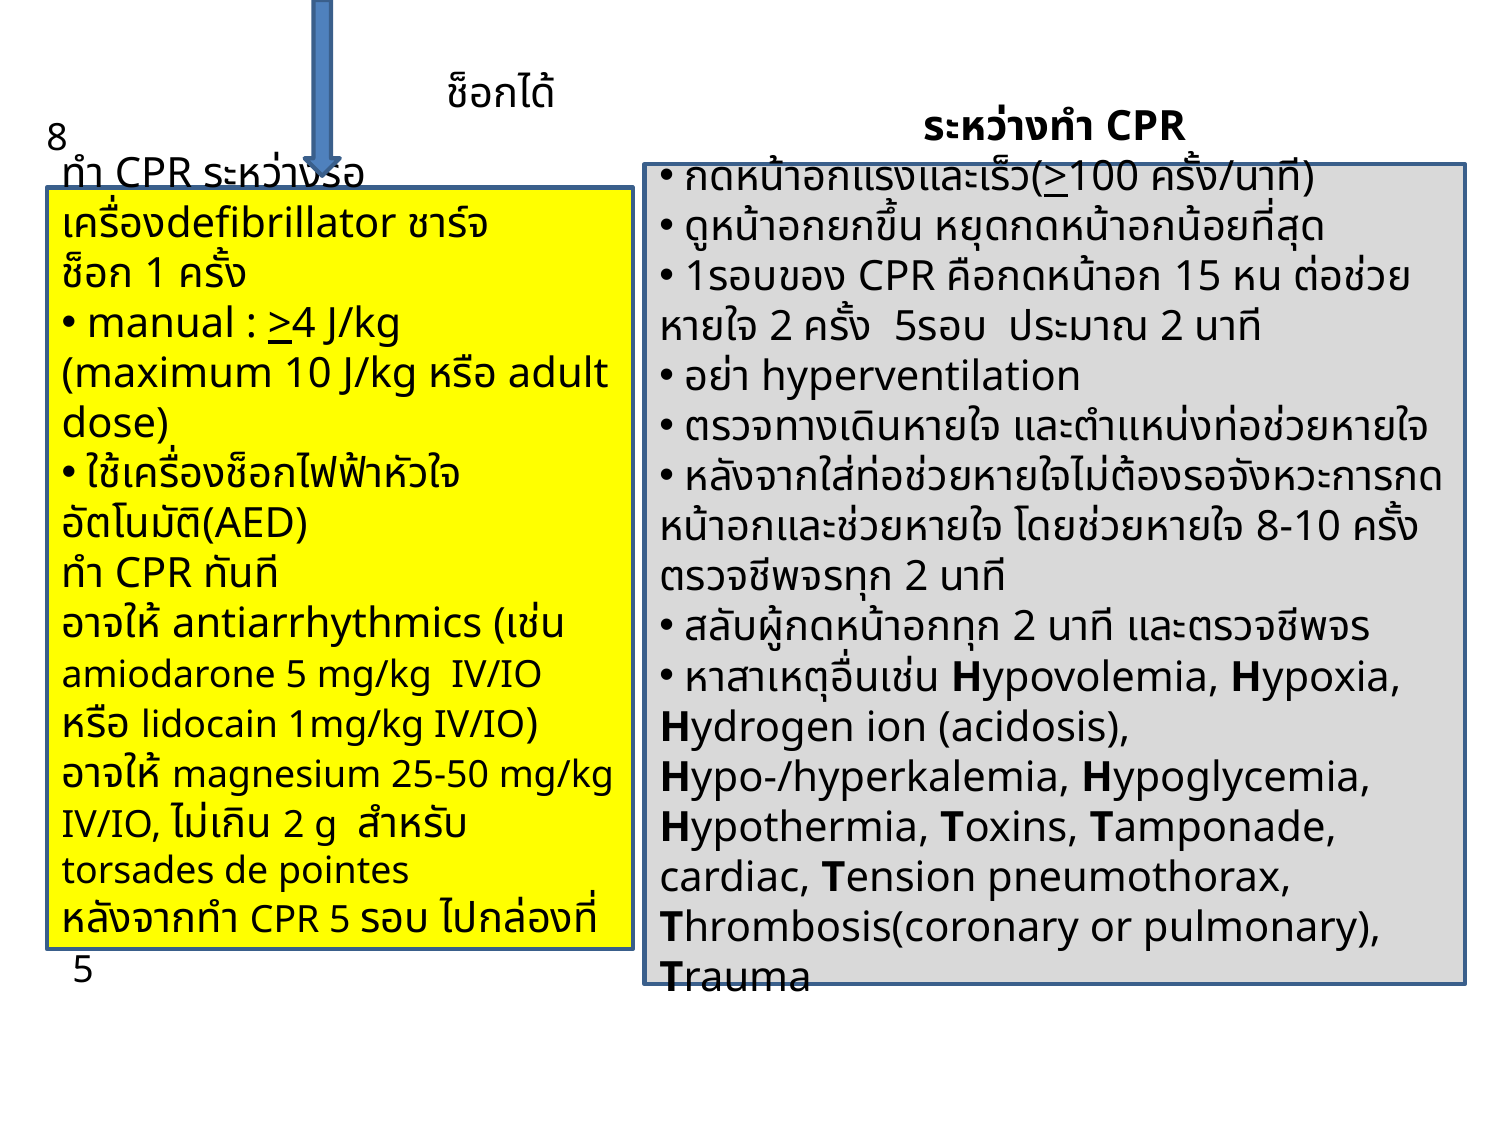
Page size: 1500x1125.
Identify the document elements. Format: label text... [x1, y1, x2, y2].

text_box [302, 0, 342, 178]
text_box ระหว่างทำ CPR กดหน้าอกแรงและเร็ว(>100 ครั้ง/นาที) ดูหน้าอกยกขึ้น หยุดกดหน้าอกน้อยที่สุด 1รอบของ CPR คือกดหน้าอก 15 หน ต่อช่วยหายใจ 2 ครั้ง 5รอบ ประมาณ 2 นาที อย่า hyperventilation ตรวจทางเดินหายใจ และตำแหน่งท่อช่วยหายใจ หลังจากใส่ท่อช่วยหายใจไม่ต้องรอจังหวะการกดหน้าอกและช่วยหายใจ โดยช่วยหายใจ 8-10 ครั้ง ตรวจชีพจรทุก 2 นาที สลับผู้กดหน้าอกทุก 2 นาที และตรวจชีพจร หาสาเหตุอื่นเช่น Hypovolemia, Hypoxia, Hydrogen ion (acidosis), Hypo-/hyperkalemia, Hypoglycemia, Hypothermia, Toxins, Tamponade, cardiac, Tension pneumothorax, Thrombosis(coronary or pulmonary), Trauma [642, 162, 1467, 986]
text_box ทำ CPR ระหว่างรอเครื่องdefibrillator ชาร์จ ช็อก 1 ครั้ง manual : >4 J/kg (maximum 10 J/kg หรือ adult dose) ใช้เครื่องช็อกไฟฟ้าหัวใจอัตโนมัติ(AED) ทำ CPR ทันที อาจให้ antiarrhythmics (เช่น amiodarone 5 mg/kg IV/IO หรือ lidocain 1mg/kg IV/IO) อาจให้ magnesium 25-50 mg/kg IV/IO, ไม่เกิน 2 g สำหรับ torsades de pointes หลังจากทำ CPR 5 รอบ ไปกล่องที่ 5 [45, 185, 635, 951]
text_box ช็อกได้ [431, 58, 571, 124]
text_box 8 [31, 105, 83, 166]
